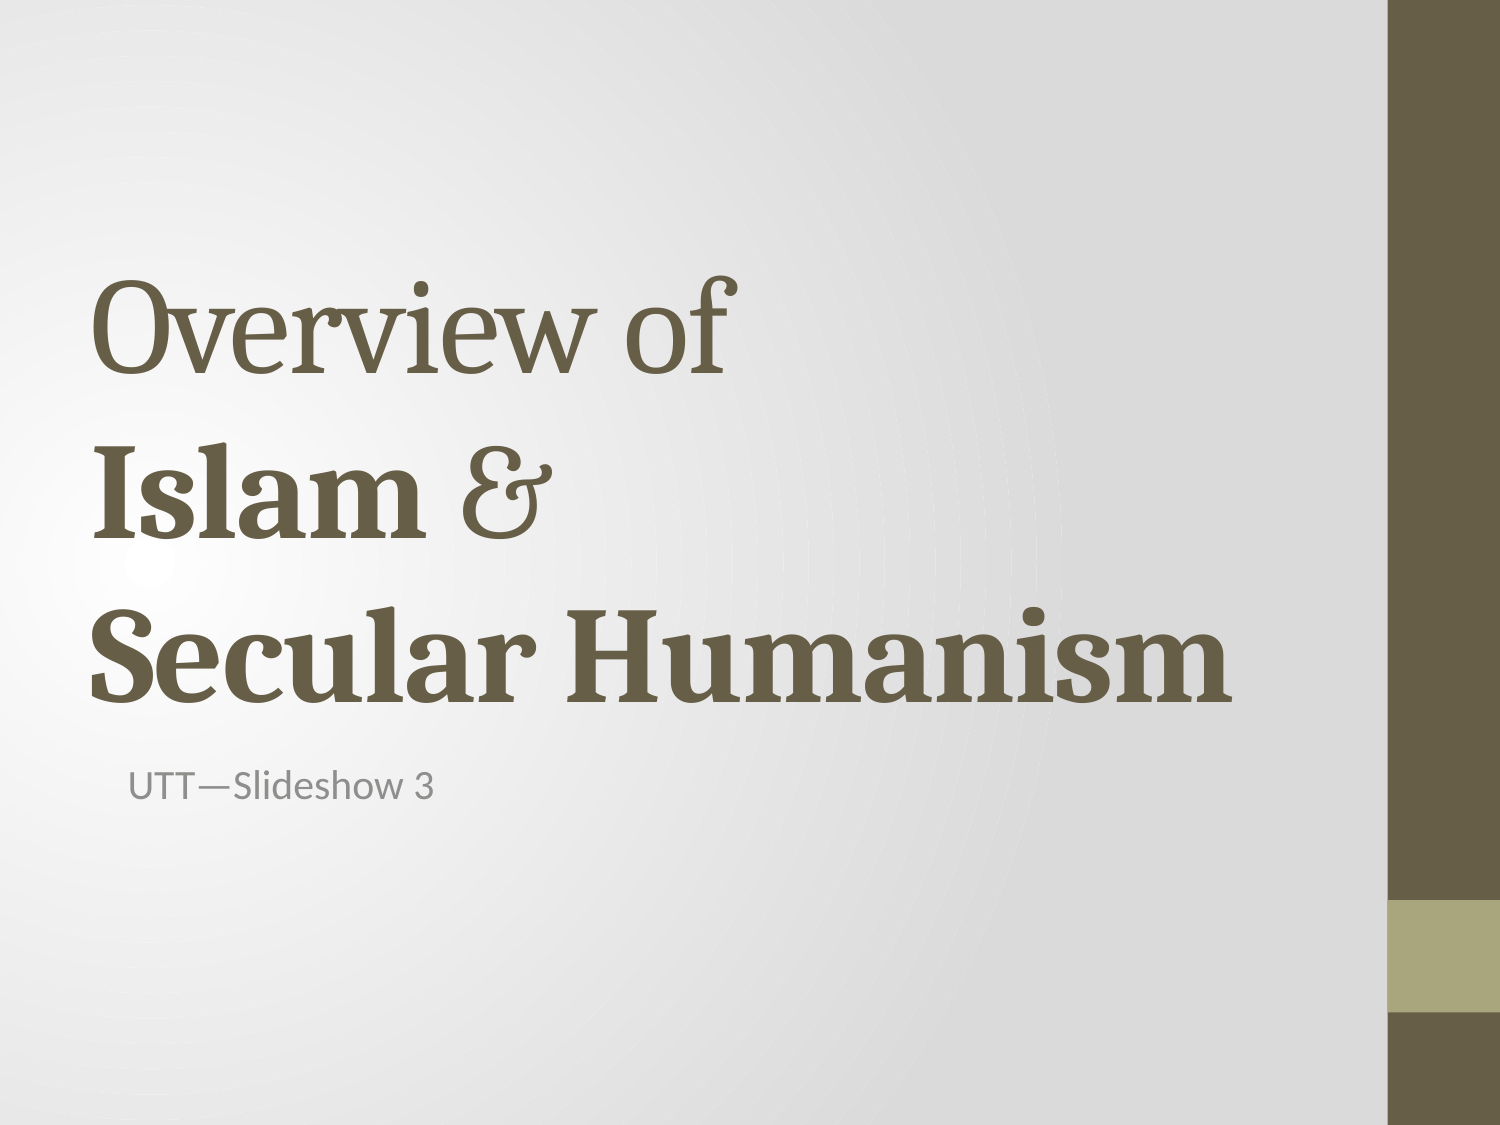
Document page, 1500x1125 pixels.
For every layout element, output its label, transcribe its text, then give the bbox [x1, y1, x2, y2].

title Overview of Islam & Secular Humanism [75, 312, 1375, 738]
subtitle UTT—Slideshow 3 [112, 750, 1173, 925]
